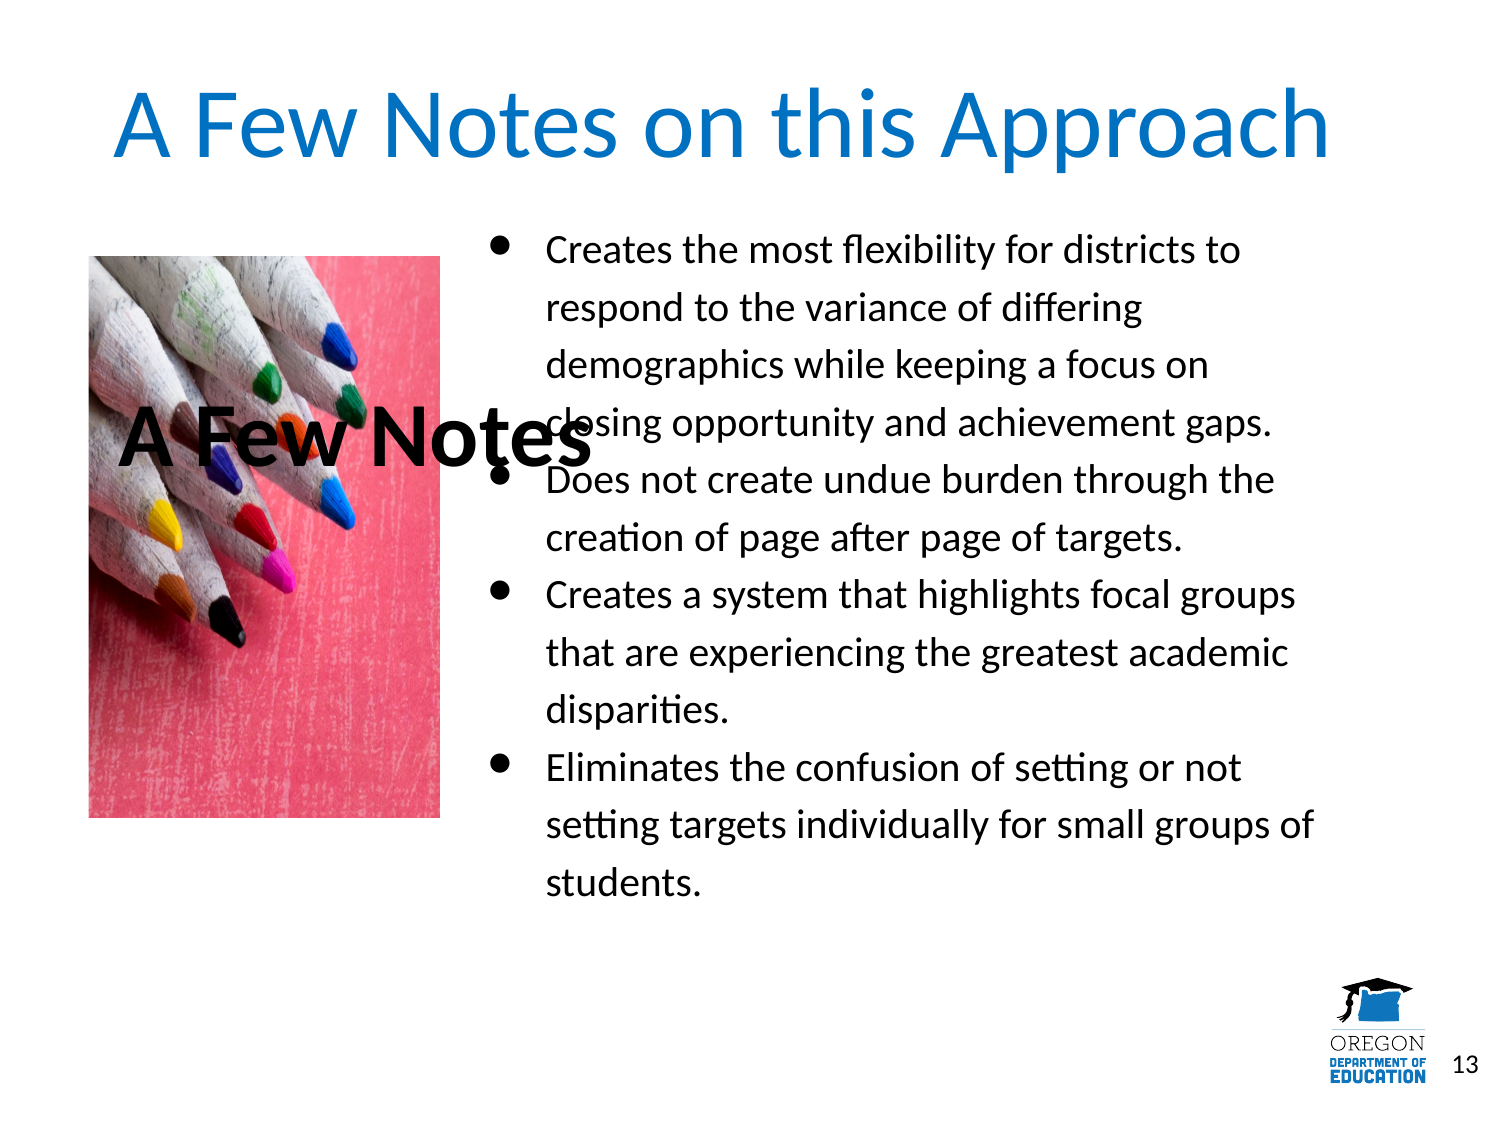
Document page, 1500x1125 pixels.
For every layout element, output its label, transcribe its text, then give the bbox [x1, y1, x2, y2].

title A Few Notes [445, 327, 1397, 546]
text_box Creates the most flexibility for districts to respond to the variance of differing demographics while keeping a focus on closing opportunity and achievement gaps. Does not create undue burden through the creation of page after page of targets. Creates a system that highlights focal groups that are experiencing the greatest academic disparities. Eliminates the confusion of setting or not setting targets individually for small groups of students. [455, 207, 1331, 327]
picture [88, 256, 440, 826]
picture [1299, 954, 1454, 1110]
slide_number 13 [1403, 1038, 1494, 1125]
text_box A Few Notes on this Approach [98, 42, 1438, 191]
